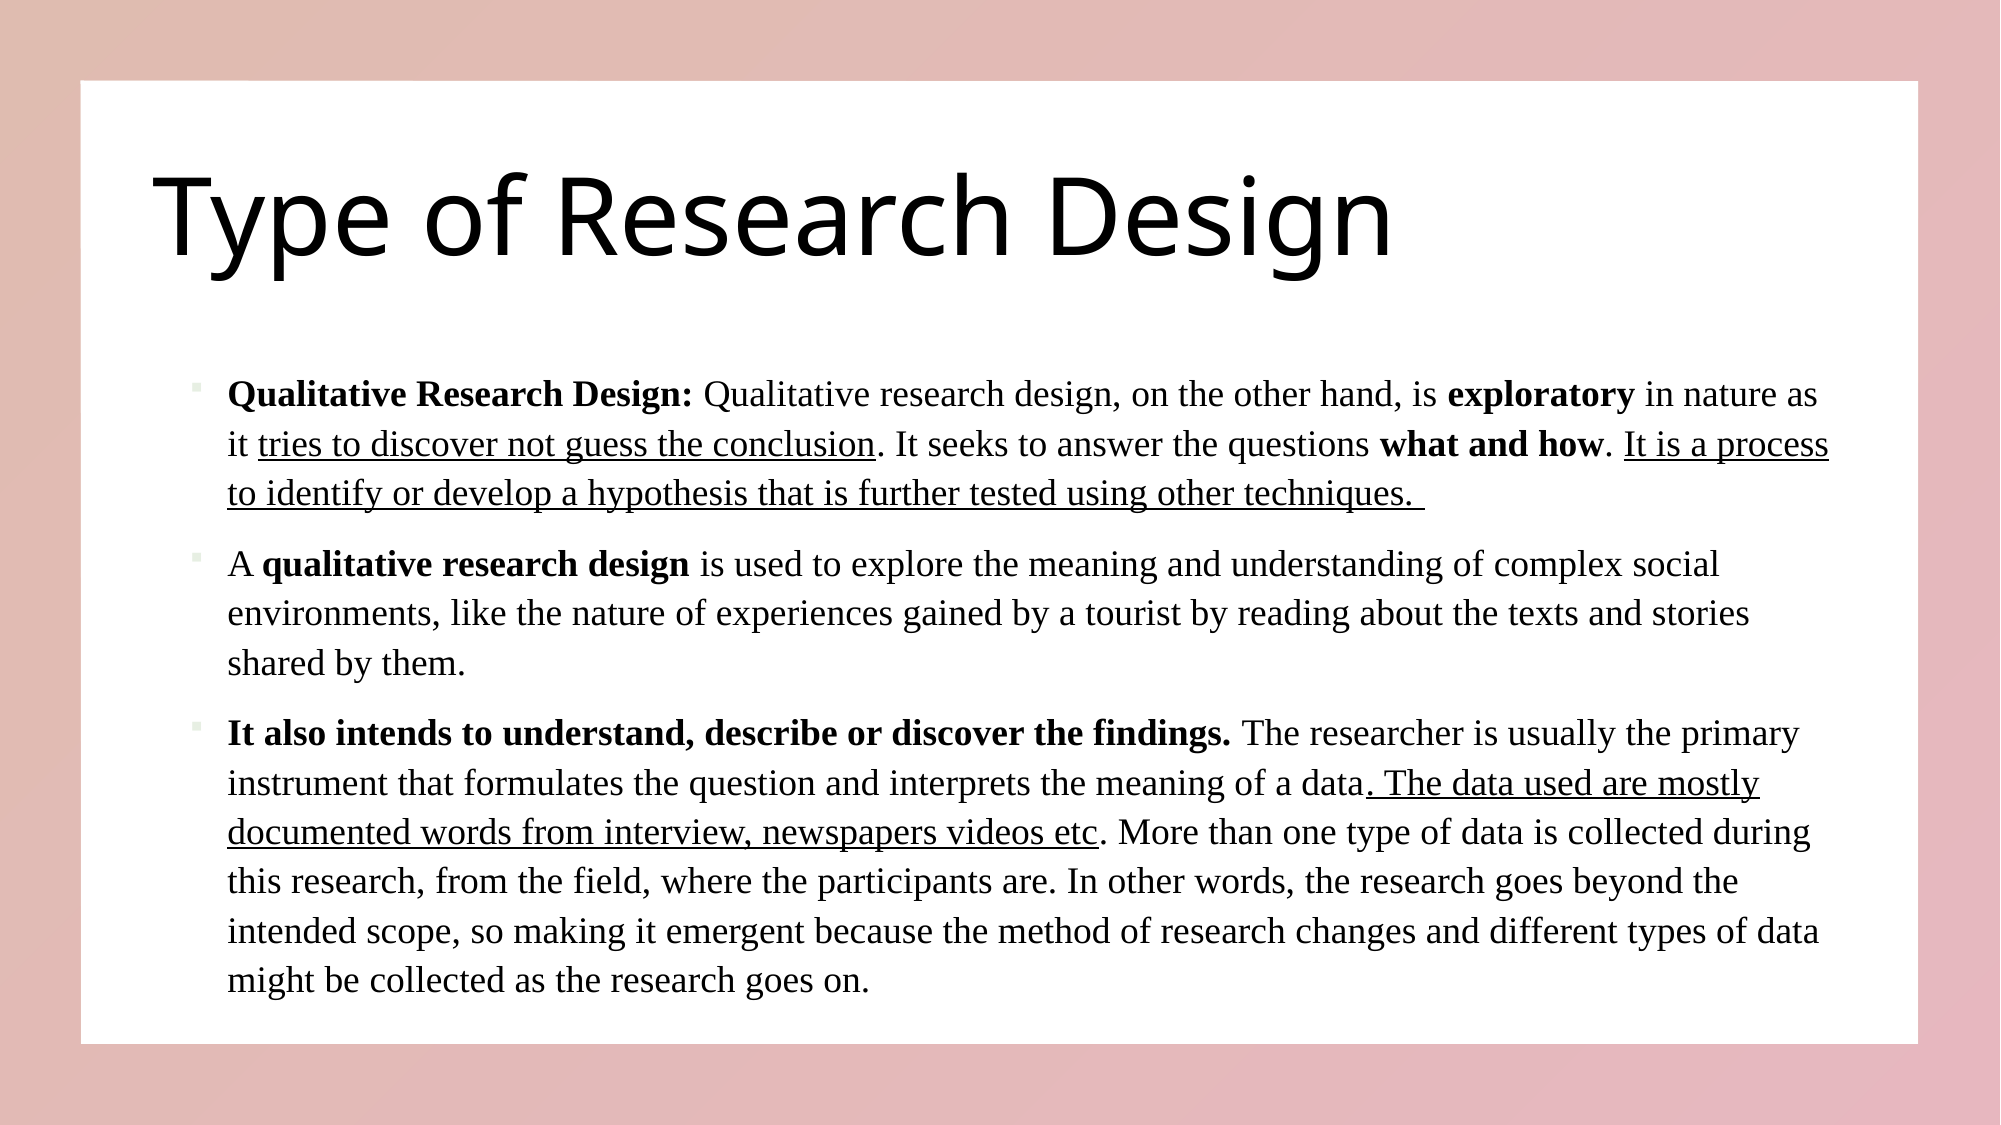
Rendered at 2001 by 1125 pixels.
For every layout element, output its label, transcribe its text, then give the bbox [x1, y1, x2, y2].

title Type of Research Design [137, 111, 1863, 330]
list Qualitative Research Design: Qualitative research design, on the other hand, is exploratory in nature as it tries to discover not guess the conclusion. It seeks to answer the questions what and how. It is a process to identify or develop a hypothesis that is further tested using other techniques. A qualitative research design is used to explore the meaning and understanding of complex social environments, like the nature of experiences gained by a tourist by reading about the texts and stories shared by them. It also intends to understand, describe or discover the findings. The researcher is usually the primary instrument that formulates the question and interprets the meaning of a data. The data used are mostly documented words from interview, newspapers videos etc. More than one type of data is collected during this research, from the field, where the participants are. In other words, the research goes beyond the intended scope, so making it emergent because the method of research changes and different types of data might be collected as the research goes on. [137, 357, 1863, 1014]
